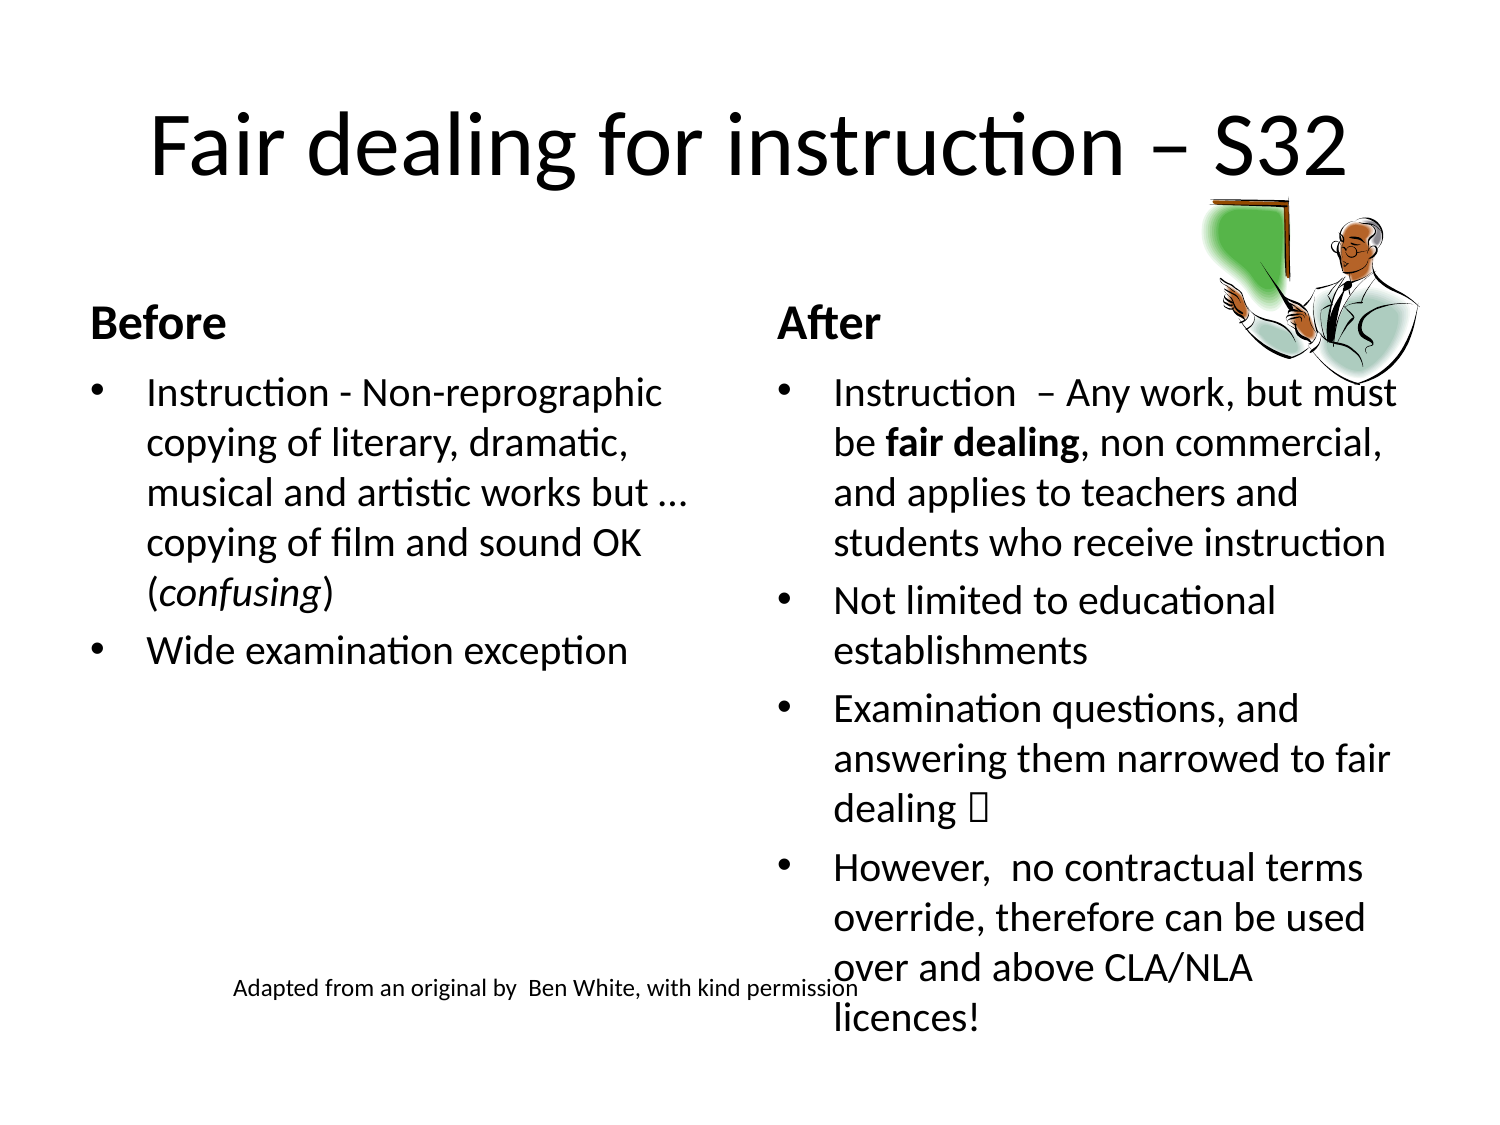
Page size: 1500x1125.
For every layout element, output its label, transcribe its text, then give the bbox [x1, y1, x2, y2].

picture [1198, 195, 1421, 386]
text_box Adapted from an original by Ben White, with kind permission [218, 964, 1010, 1009]
list After [761, 251, 1193, 356]
title Fair dealing for instruction – S32 [75, 45, 1425, 233]
list Instruction – Any work, but must be fair dealing, non commercial, and applies to teachers and students who receive instruction Not limited to educational establishments Examination questions, and answering them narrowed to fair dealing  However, no contractual terms override, therefore can be used over and above CLA/NLA licences! [761, 356, 1425, 1005]
list Before [75, 251, 738, 356]
list Instruction - Non-reprographic copying of literary, dramatic, musical and artistic works but … copying of film and sound OK (confusing) Wide examination exception [75, 356, 738, 1005]
